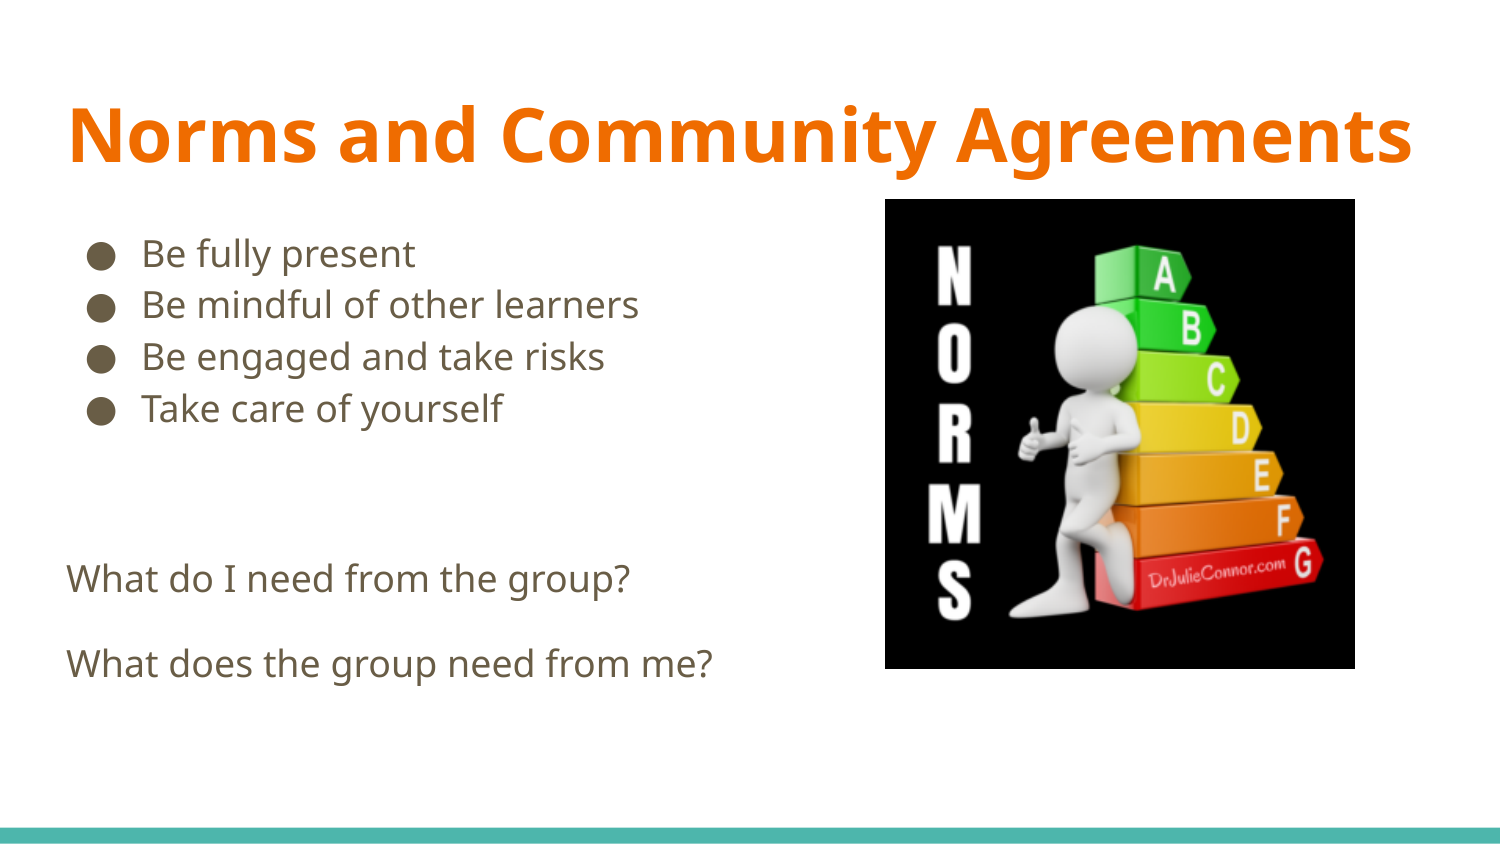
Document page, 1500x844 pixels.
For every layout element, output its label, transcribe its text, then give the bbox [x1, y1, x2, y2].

picture [885, 199, 1355, 669]
title Norms and Community Agreements [51, 72, 1449, 189]
list Be fully present Be mindful of other learners Be engaged and take risks Take care of yourself What do I need from the group? What does the group need from me? [51, 207, 1449, 750]
